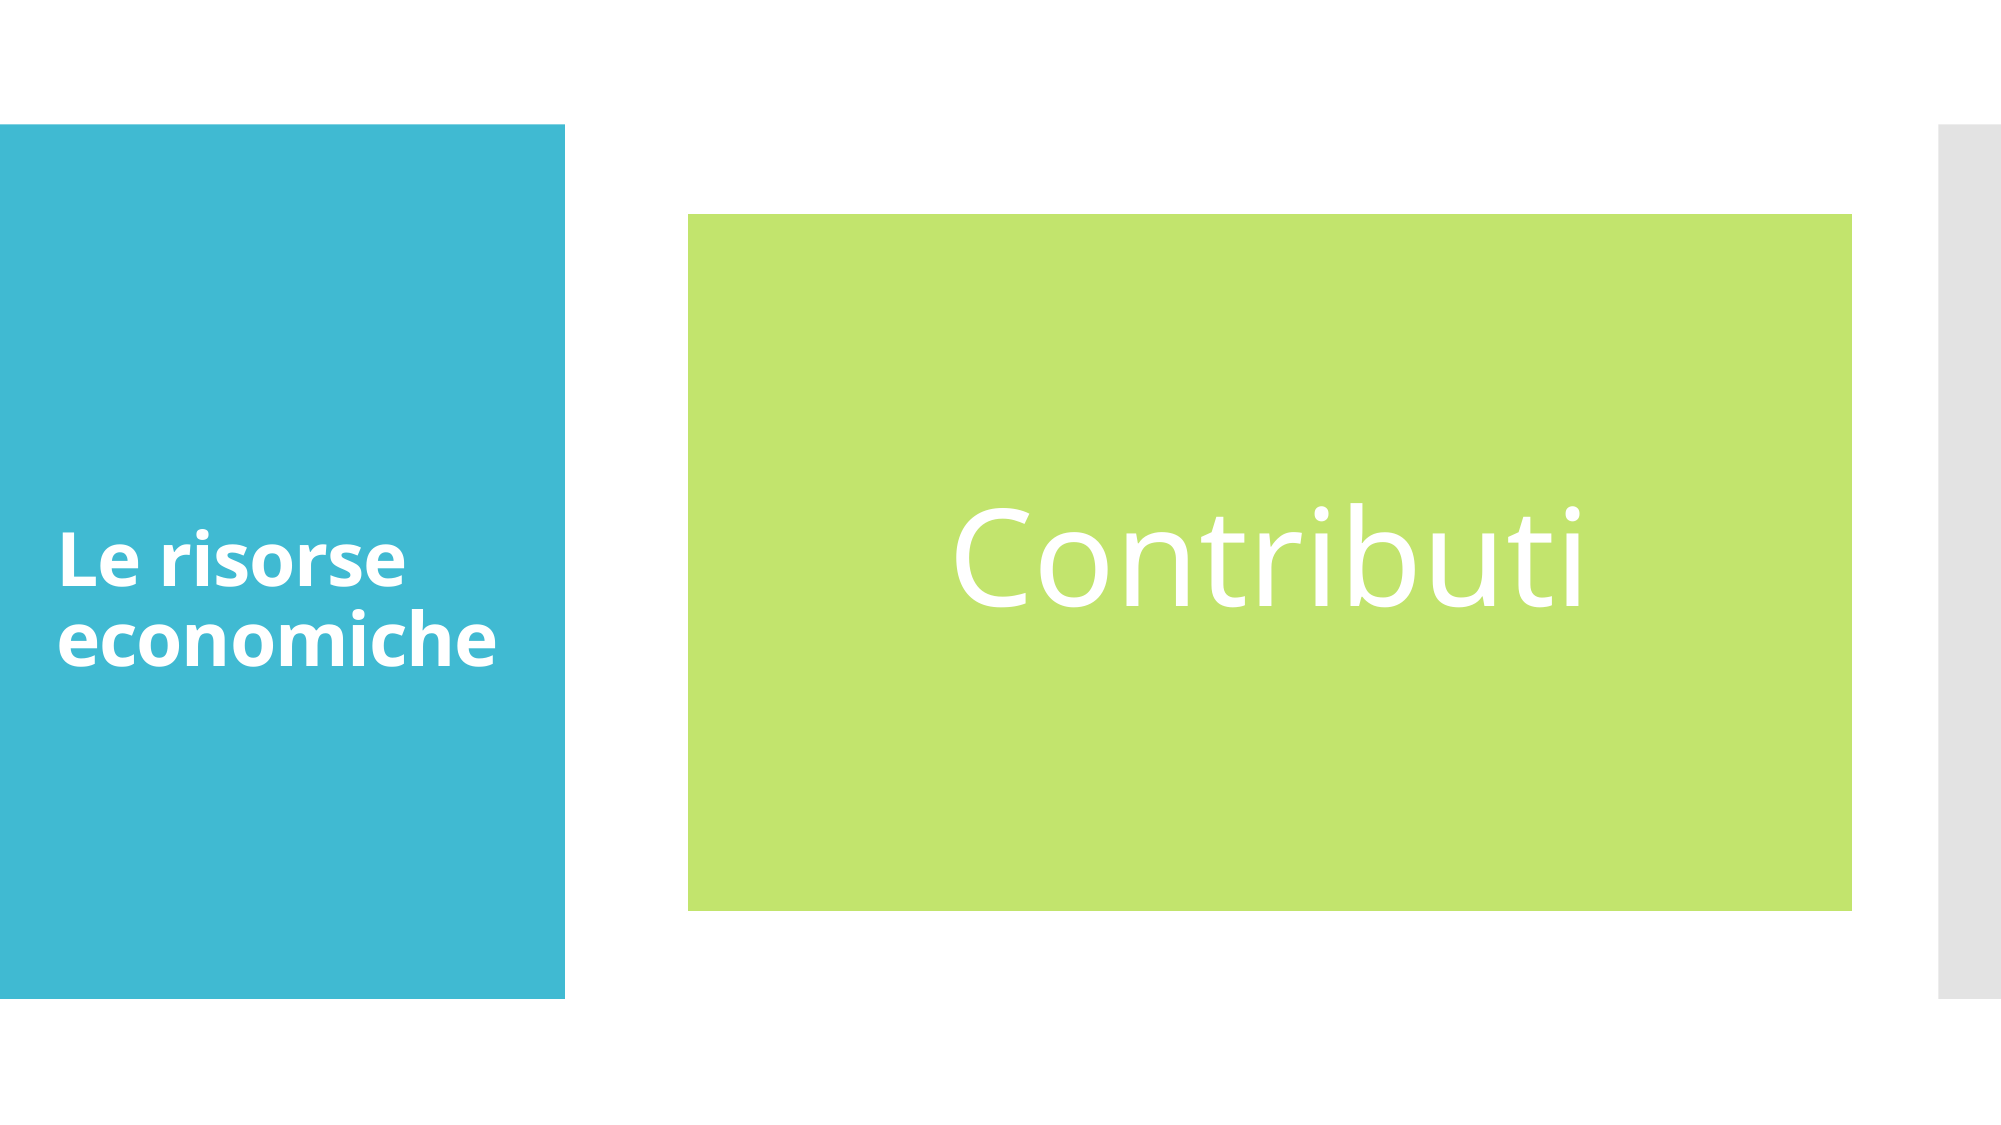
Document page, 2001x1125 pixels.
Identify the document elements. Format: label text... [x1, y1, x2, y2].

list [686, 142, 1853, 983]
title Le risorse economiche [41, 184, 525, 940]
